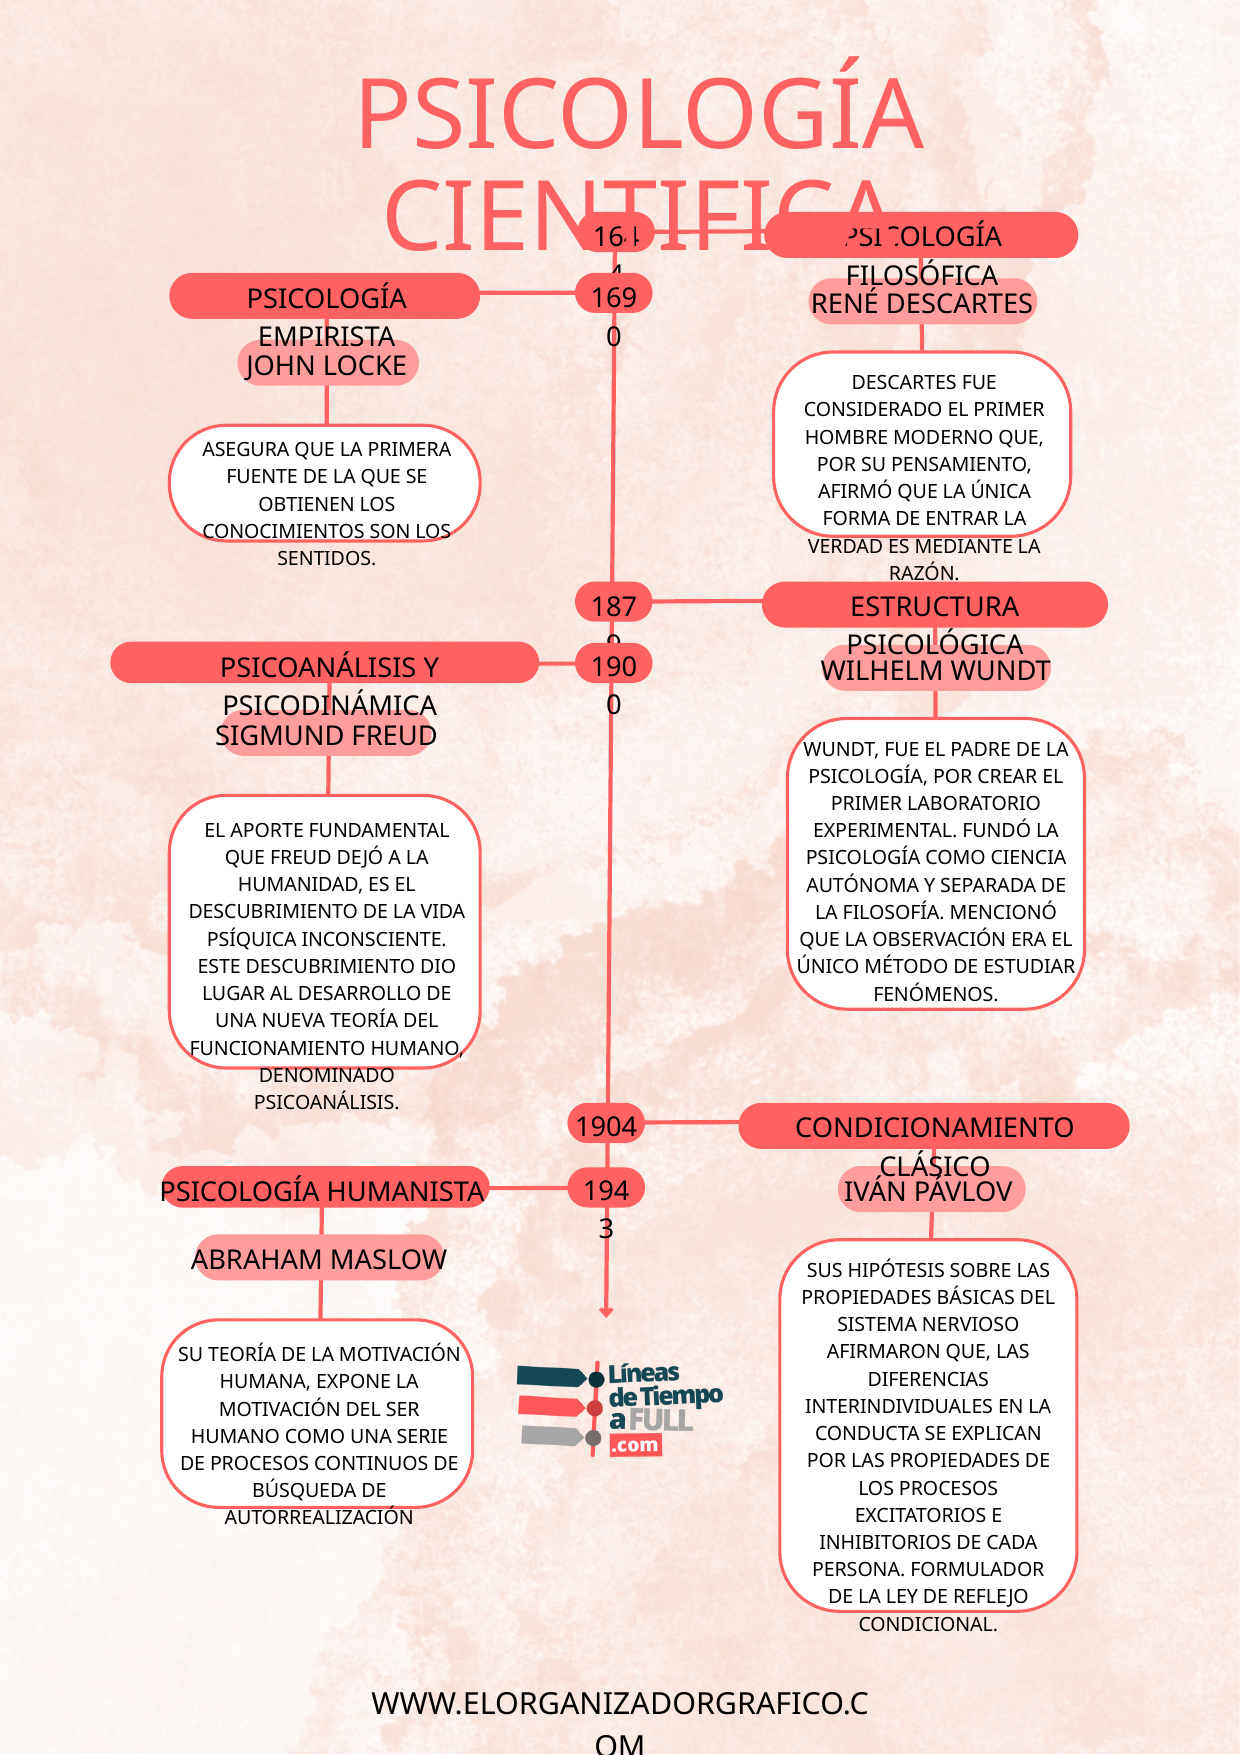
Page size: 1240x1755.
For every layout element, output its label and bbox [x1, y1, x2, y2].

text_box [837, 1165, 1026, 1213]
text_box [161, 1319, 473, 1508]
text_box [220, 709, 432, 757]
text_box [763, 211, 1079, 259]
text_box [787, 718, 1085, 1010]
text_box [761, 581, 1109, 628]
text_box [567, 1167, 646, 1208]
text_box [821, 644, 1052, 691]
text_box [237, 339, 420, 386]
text_box [779, 1239, 1078, 1612]
text_box [738, 1102, 1130, 1150]
text_box [169, 272, 481, 320]
text_box [808, 278, 1038, 325]
text_box [574, 642, 653, 684]
text_box [169, 424, 481, 542]
text_box [577, 211, 656, 253]
picture [0, 0, 1240, 1755]
text_box [110, 641, 540, 684]
text_box [161, 1165, 490, 1208]
text_box [574, 581, 653, 622]
text_box [574, 272, 653, 314]
text_box [194, 1234, 445, 1281]
text_box [169, 795, 481, 1069]
text_box [567, 1102, 646, 1144]
text_box [773, 351, 1071, 537]
